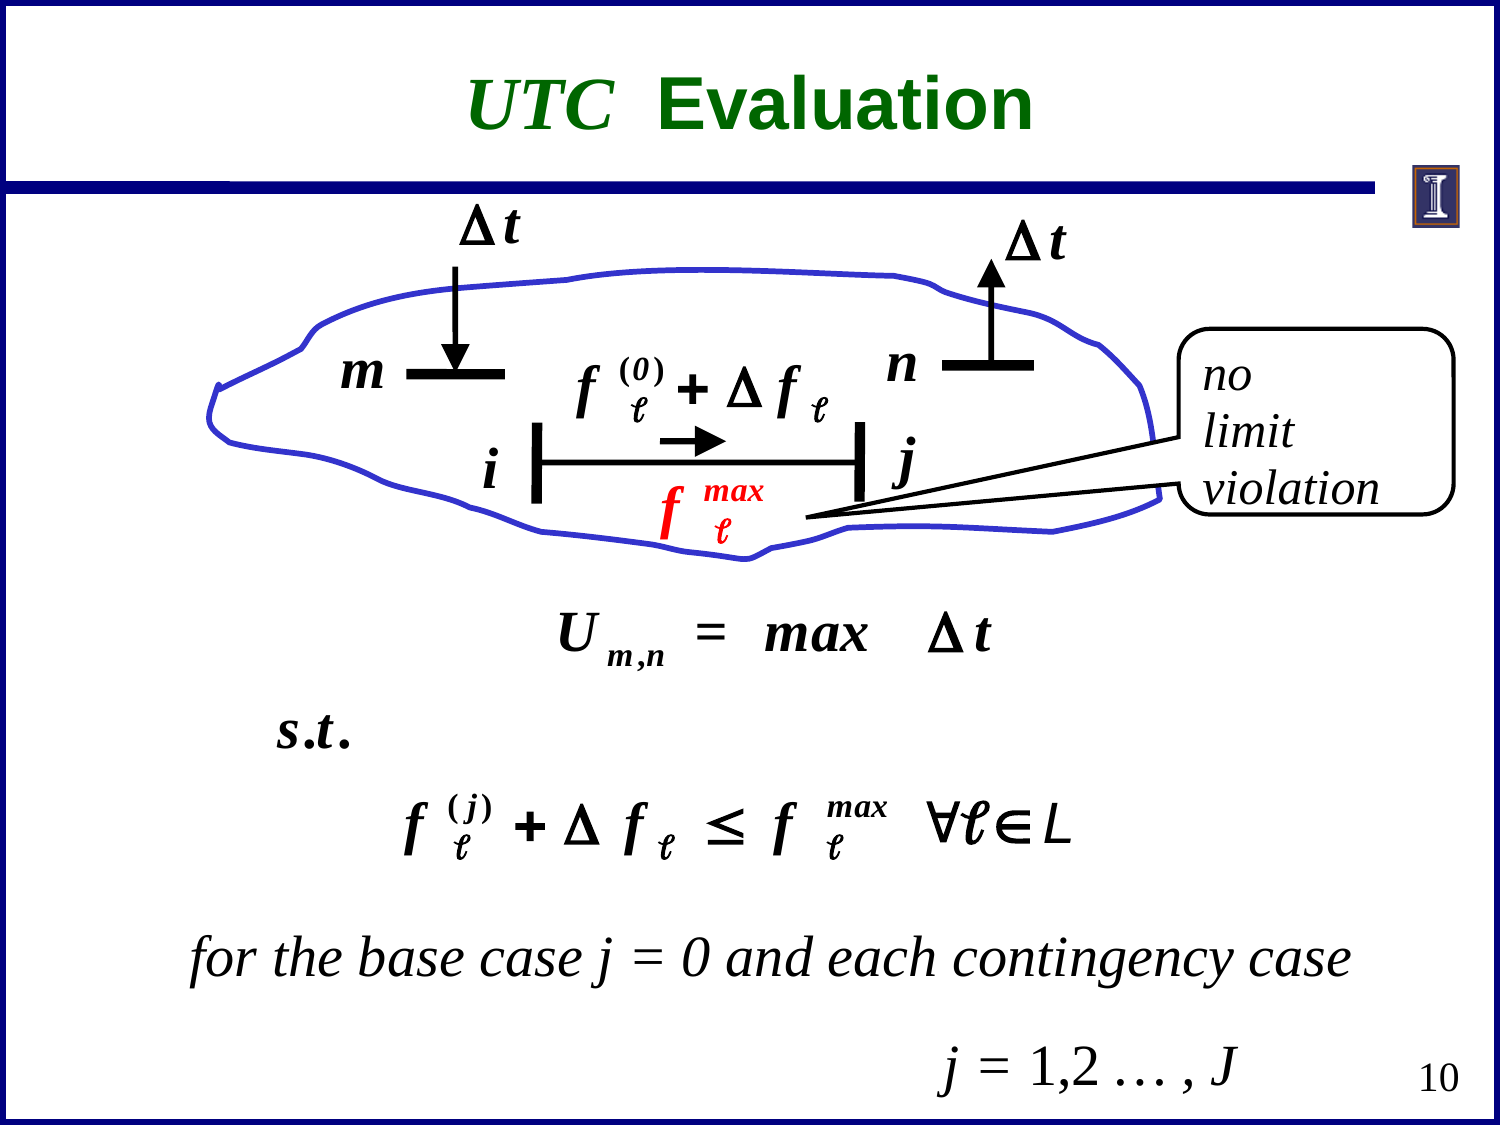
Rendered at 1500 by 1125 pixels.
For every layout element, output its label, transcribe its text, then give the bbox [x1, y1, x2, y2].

slide_number 10 [1162, 1037, 1476, 1113]
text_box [272, 600, 1079, 873]
text_box for the base case j = 0 and each contingency case j = 1,2 … , J [174, 872, 1438, 1105]
text_box [705, 443, 723, 452]
title UTC Evaluation [112, 37, 1388, 163]
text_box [882, 380, 921, 388]
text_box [560, 347, 831, 436]
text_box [336, 354, 392, 395]
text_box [886, 431, 923, 497]
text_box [455, 287, 992, 374]
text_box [644, 468, 771, 557]
text_box [208, 289, 1160, 548]
text_box no limit violation [805, 328, 1454, 518]
picture [1412, 165, 1460, 228]
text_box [455, 199, 1073, 279]
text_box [479, 441, 505, 495]
